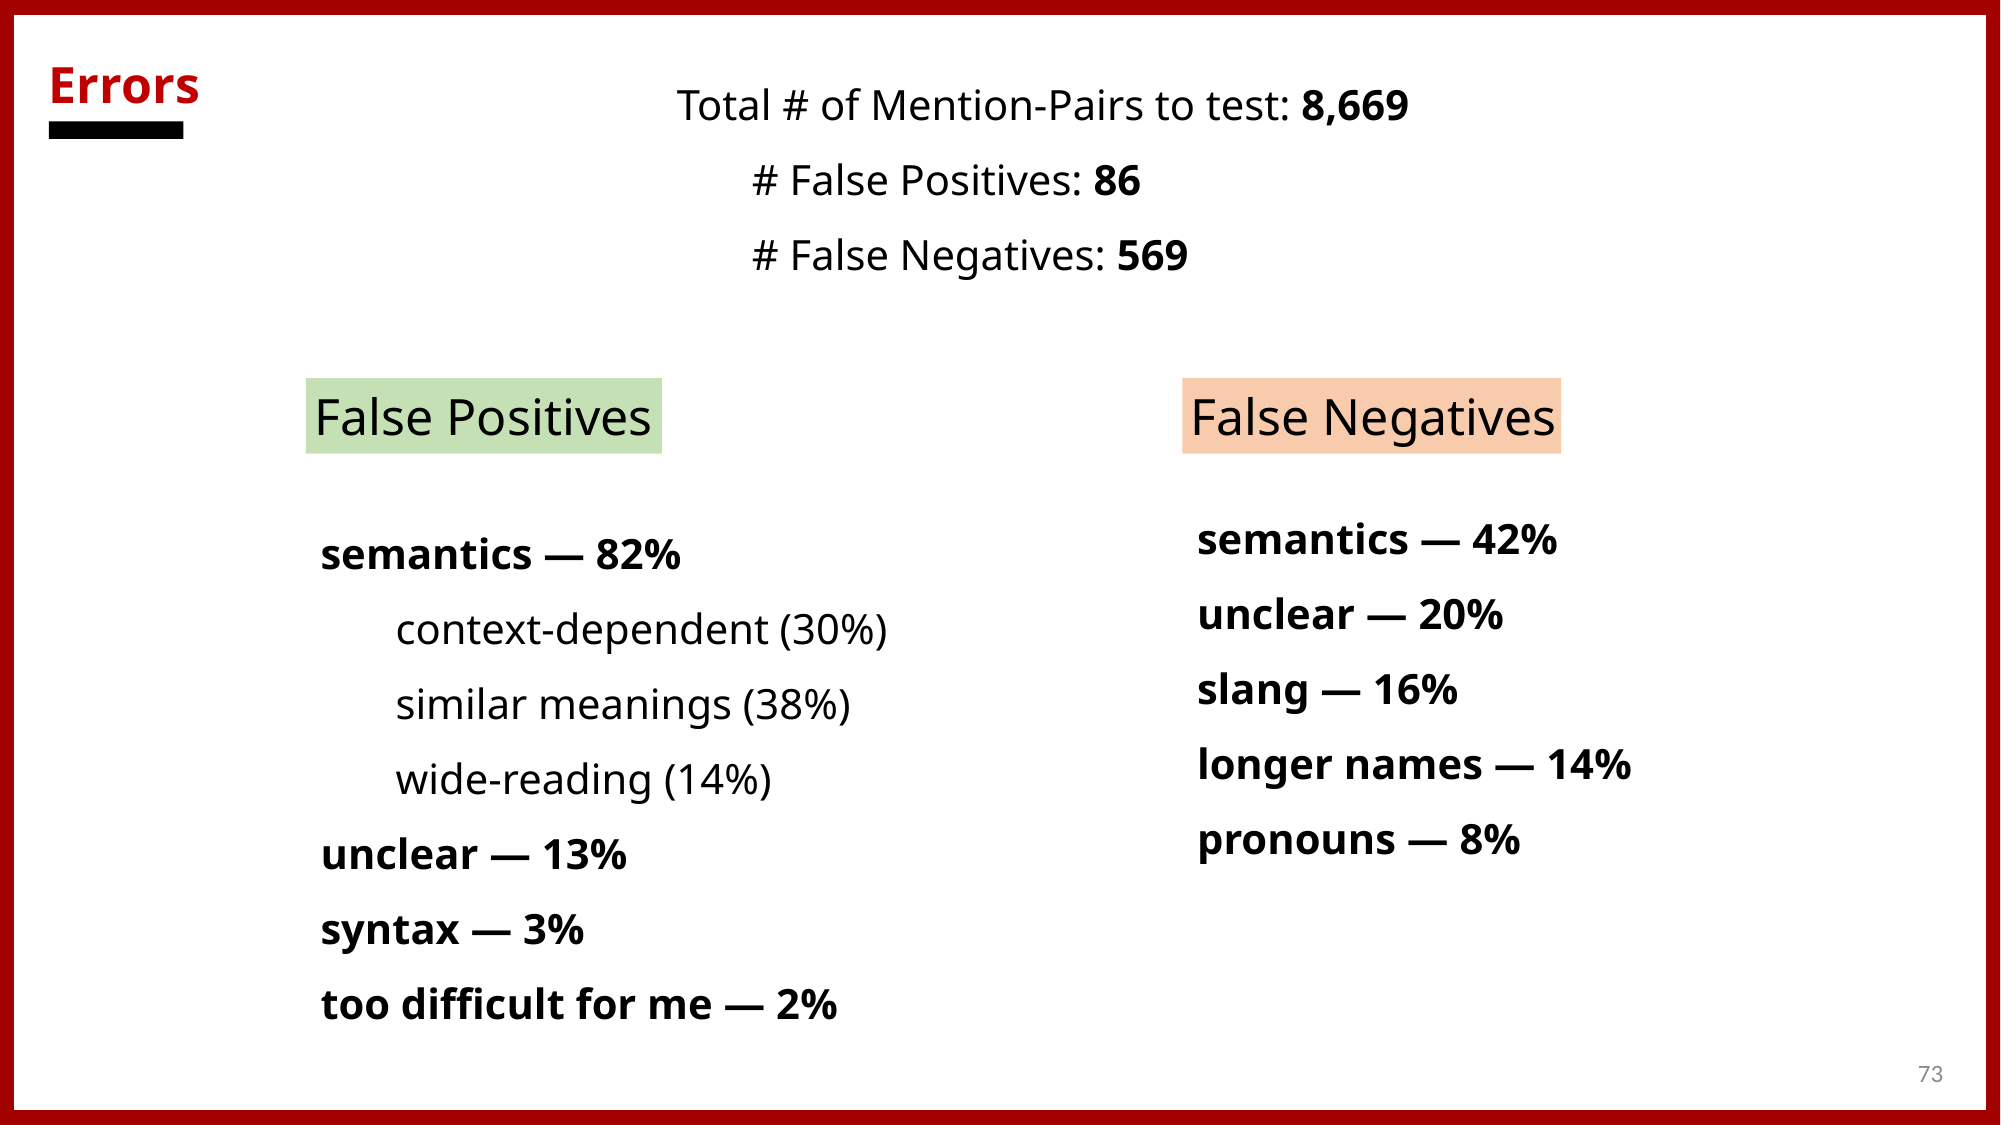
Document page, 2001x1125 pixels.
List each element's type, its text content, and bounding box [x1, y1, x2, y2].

slide_number 73 [1508, 1042, 1959, 1103]
text_box Total # of Mention-Pairs to test: 8,669 # False Positives: 86 # False Negatives: 569 [662, 45, 1462, 286]
text_box False Negatives [1176, 378, 1572, 453]
text_box False Positives [299, 378, 668, 453]
text_box semantics — 82% context-dependent (30%) similar meanings (38%) wide-reading (14%) unclear — 13% syntax — 3% too difficult for me — 2% [305, 495, 984, 1036]
text_box semantics — 42% unclear — 20% slang — 16% longer names — 14% pronouns — 8% [1182, 480, 1705, 871]
text_box Errors [33, 46, 662, 122]
text_box [48, 120, 184, 140]
